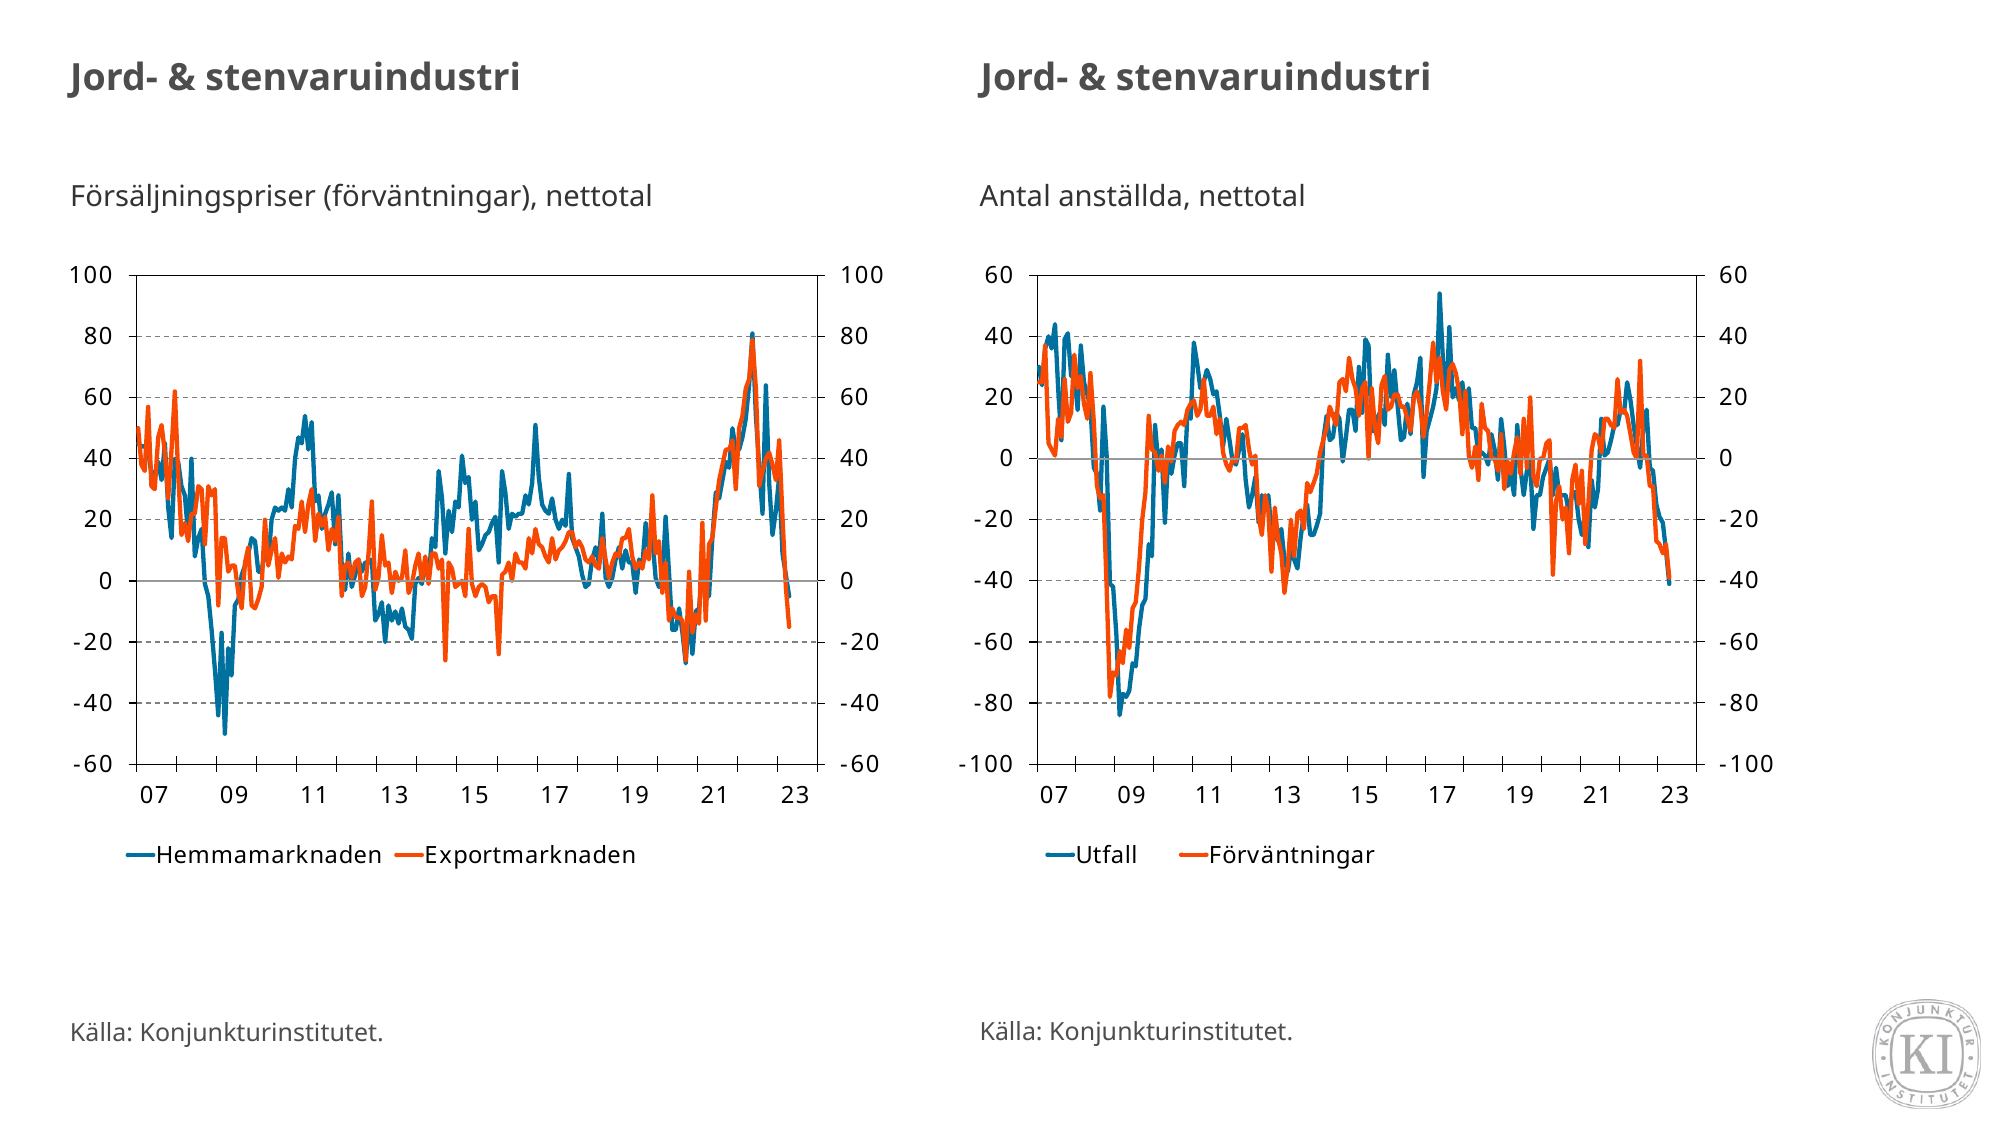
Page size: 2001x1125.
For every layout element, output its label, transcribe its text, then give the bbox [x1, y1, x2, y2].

list Antal anställda, nettotal [964, 137, 1848, 220]
picture [1872, 999, 1981, 1109]
title Jord- & stenvaruindustri [55, 45, 938, 128]
list Försäljningspriser (förväntningar), nettotal [55, 137, 938, 220]
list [51, 249, 939, 874]
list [941, 249, 1829, 874]
list Källa: Konjunkturinstitutet. [964, 1008, 1848, 1106]
subtitle Källa: Konjunkturinstitutet. [55, 1008, 938, 1106]
list Jord- & stenvaruindustri [965, 45, 1849, 129]
